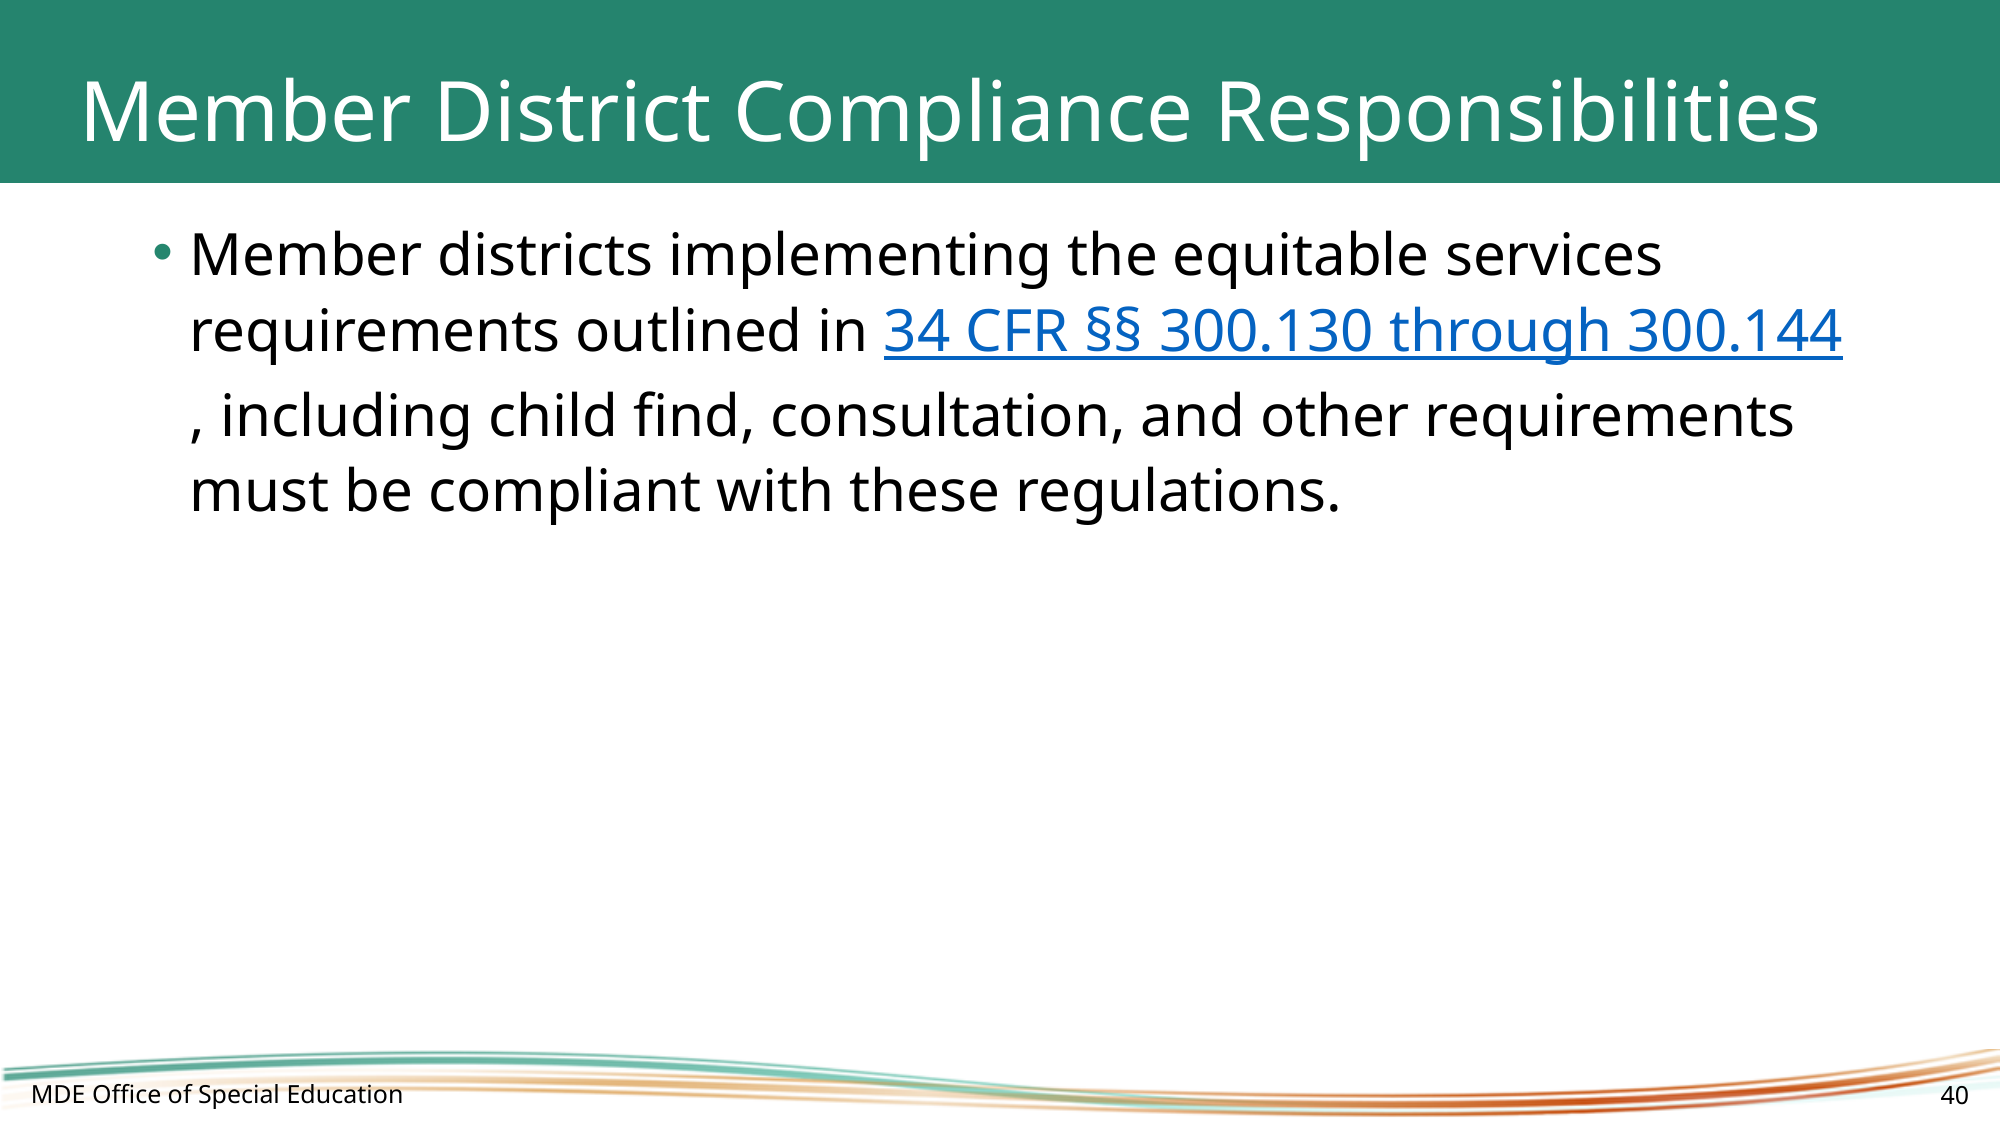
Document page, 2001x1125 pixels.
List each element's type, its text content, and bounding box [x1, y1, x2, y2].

slide_number 40 [1534, 1066, 1985, 1125]
title Member District Compliance Responsibilities [64, 46, 1928, 183]
list Member districts implementing the equitable services requirements outlined in 34 CFR §§ 300.130 through 300.144, including child find, consultation, and other requirements must be compliant with these regulations. [137, 203, 1863, 1043]
footer MDE Office of Special Education [15, 1065, 691, 1125]
picture [0, 1049, 2000, 1125]
